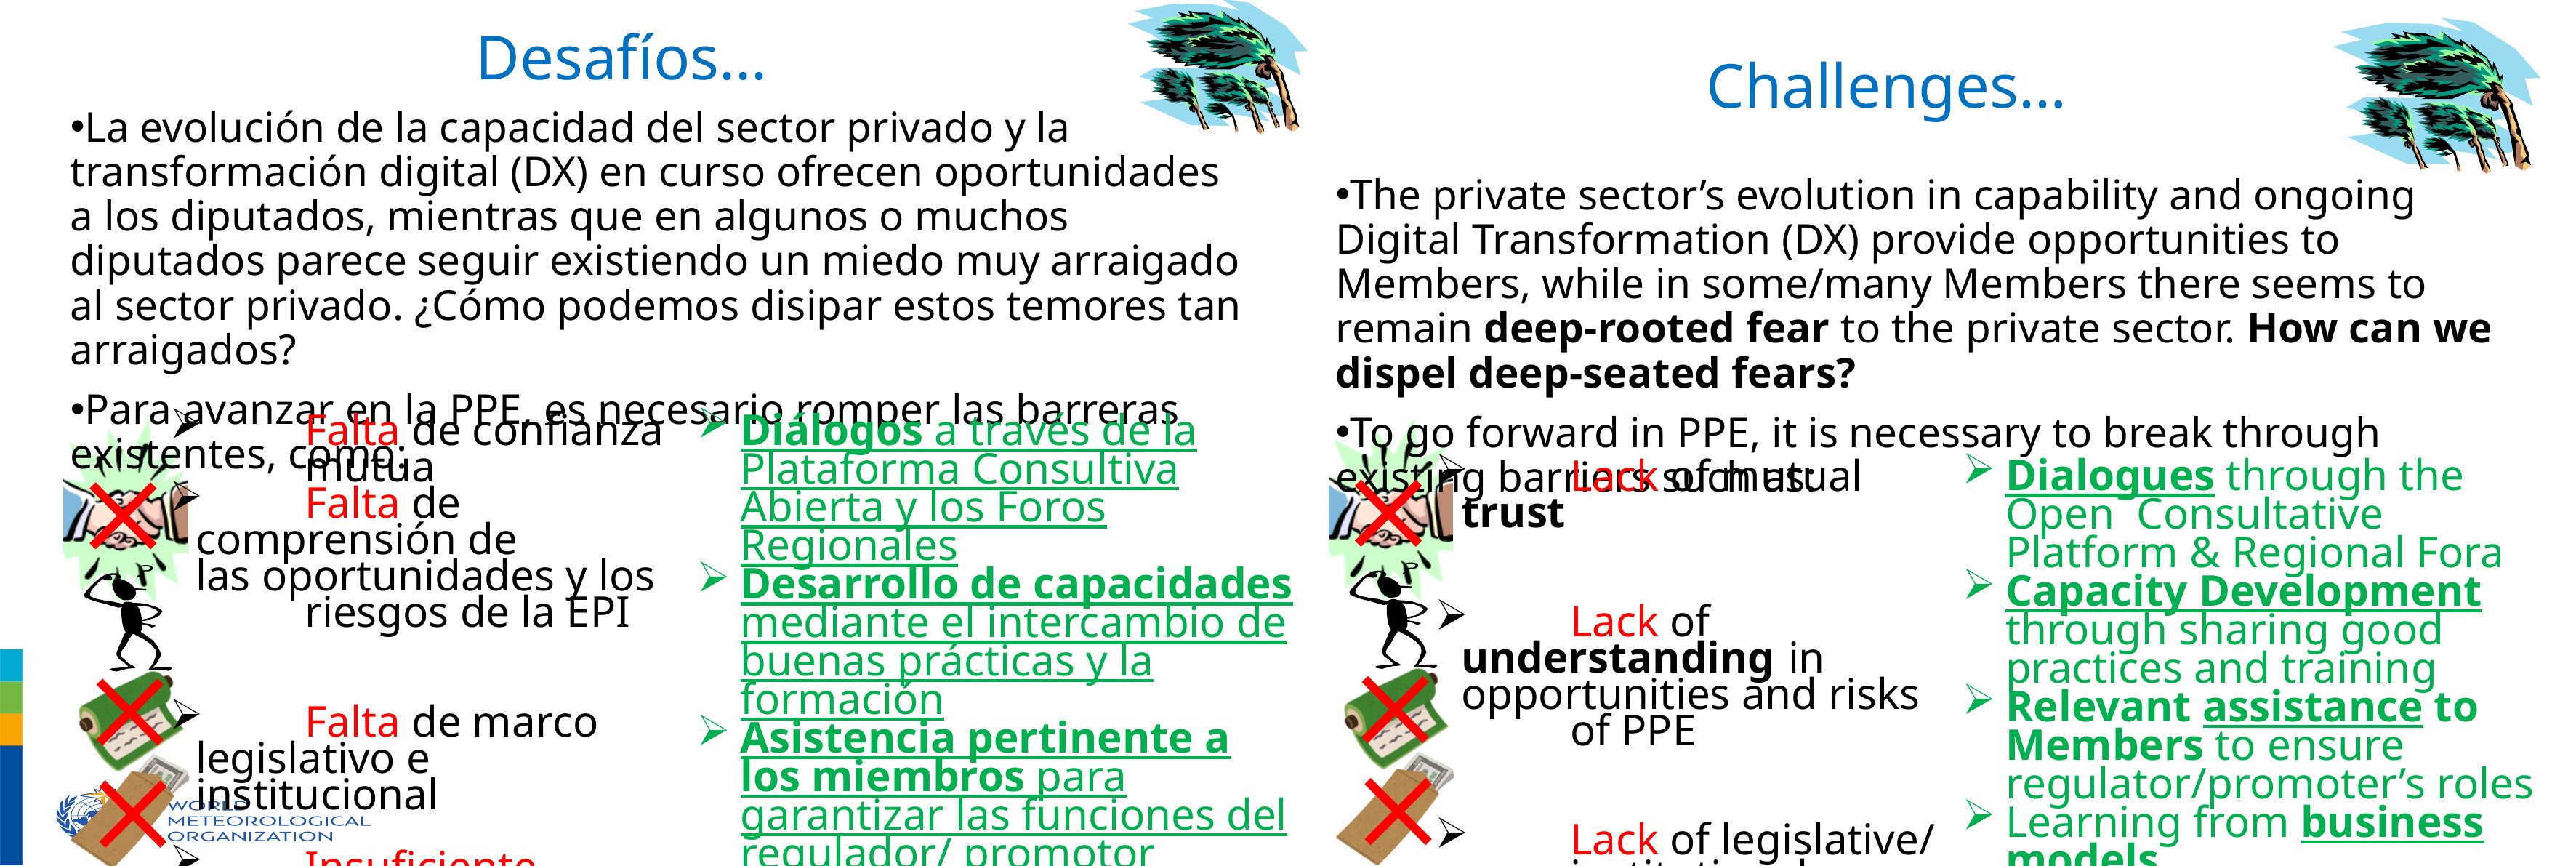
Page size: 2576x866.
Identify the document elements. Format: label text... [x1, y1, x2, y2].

list The private sector’s evolution in capability and ongoing Digital Transformation (DX) provide opportunities to Members, while in some/many Members there seems to remain deep-rooted fear to the private sector. How can we dispel deep-seated fears? To go forward in PPE, it is necessary to break through existing barriers such as: [1324, 168, 2528, 817]
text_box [2333, 17, 2543, 176]
text_box La evolución de la capacidad del sector privado y la transformación digital (DX) en curso ofrecen oportunidades a los diputados, mientras que en algunos o muchos diputados parece seguir existiendo un miedo muy arraigado al sector privado. ¿Cómo podemos disipar estos temores tan arraigados? Para avanzar en la PPE, es necesario romper las barreras existentes, como: [59, 136, 1263, 750]
text_box Dialogues through the Open Consultative Platform & Regional Fora Capacity Development through sharing good practices and training Relevant assistance to Members to ensure regulator/promoter’s roles Learning from business models [1952, 455, 2575, 866]
picture [1329, 418, 1453, 609]
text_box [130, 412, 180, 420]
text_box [84, 564, 172, 667]
text_box Desafíos... [0, 0, 1247, 140]
text_box Diálogos a través de la Plataforma Consultiva Abierta y los Foros Regionales Desarrollo de capacidades mediante el intercambio de buenas prácticas y la formación Asistencia pertinente a los miembros para garantizar las funciones del regulador/ promotor Aprendizaje de los modelos de negocio [686, 409, 1309, 866]
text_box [1349, 562, 1438, 665]
text_box Challenges… [1263, 0, 2513, 168]
picture [63, 420, 188, 611]
picture [66, 667, 194, 866]
picture [0, 649, 35, 865]
text_box Lack of mutual trust Lack of understanding in opportunities and risks of PPE Lack of legislative/ institutional framework Insufficient Gov funding (affects data sharing) [1438, 457, 1952, 866]
picture [1332, 665, 1459, 866]
text_box Falta de confianza mutua Falta de comprensión de las oportunidades y los riesgos de la EPI Falta de marco legislativo e institucional Insuficiente financiación gubernamental (afecta al intercambio de datos) [172, 412, 687, 866]
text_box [1127, 0, 1309, 136]
